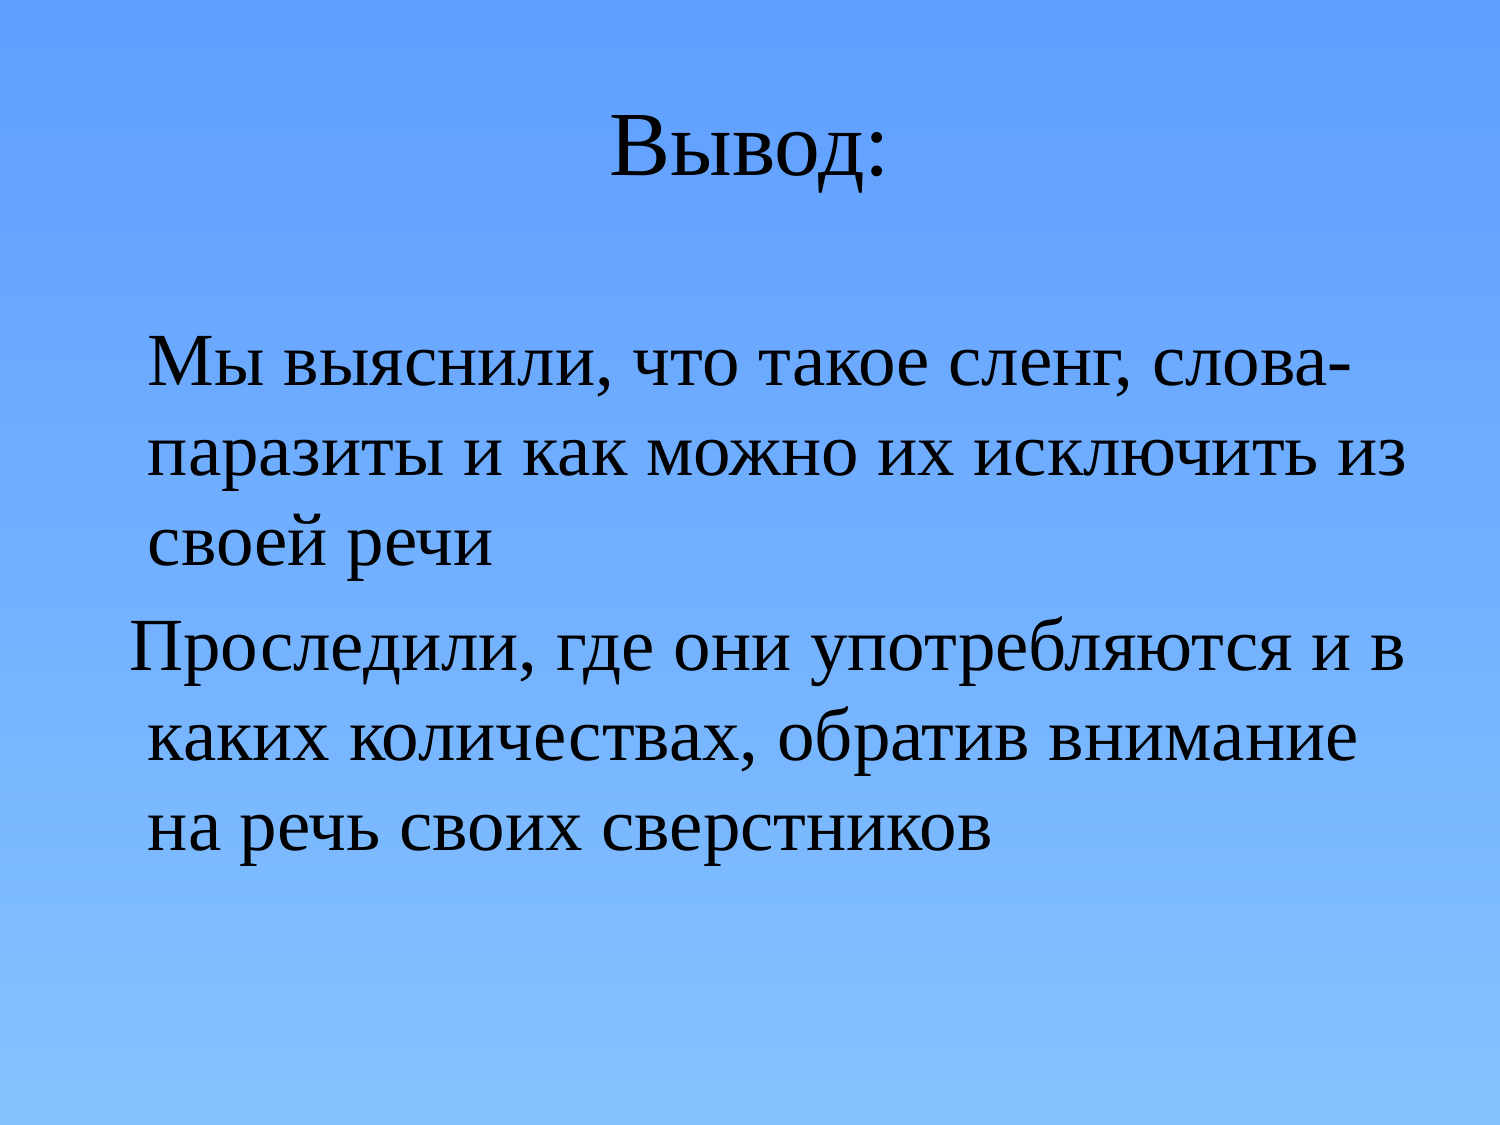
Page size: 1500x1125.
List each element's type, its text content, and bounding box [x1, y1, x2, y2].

list Мы выяснили, что такое сленг, слова-паразиты и как можно их исключить из своей речи Проследили, где они употребляются и в каких количествах, обратив внимание на речь своих сверстников [76, 302, 1427, 1046]
title Вывод: [75, 45, 1425, 233]
